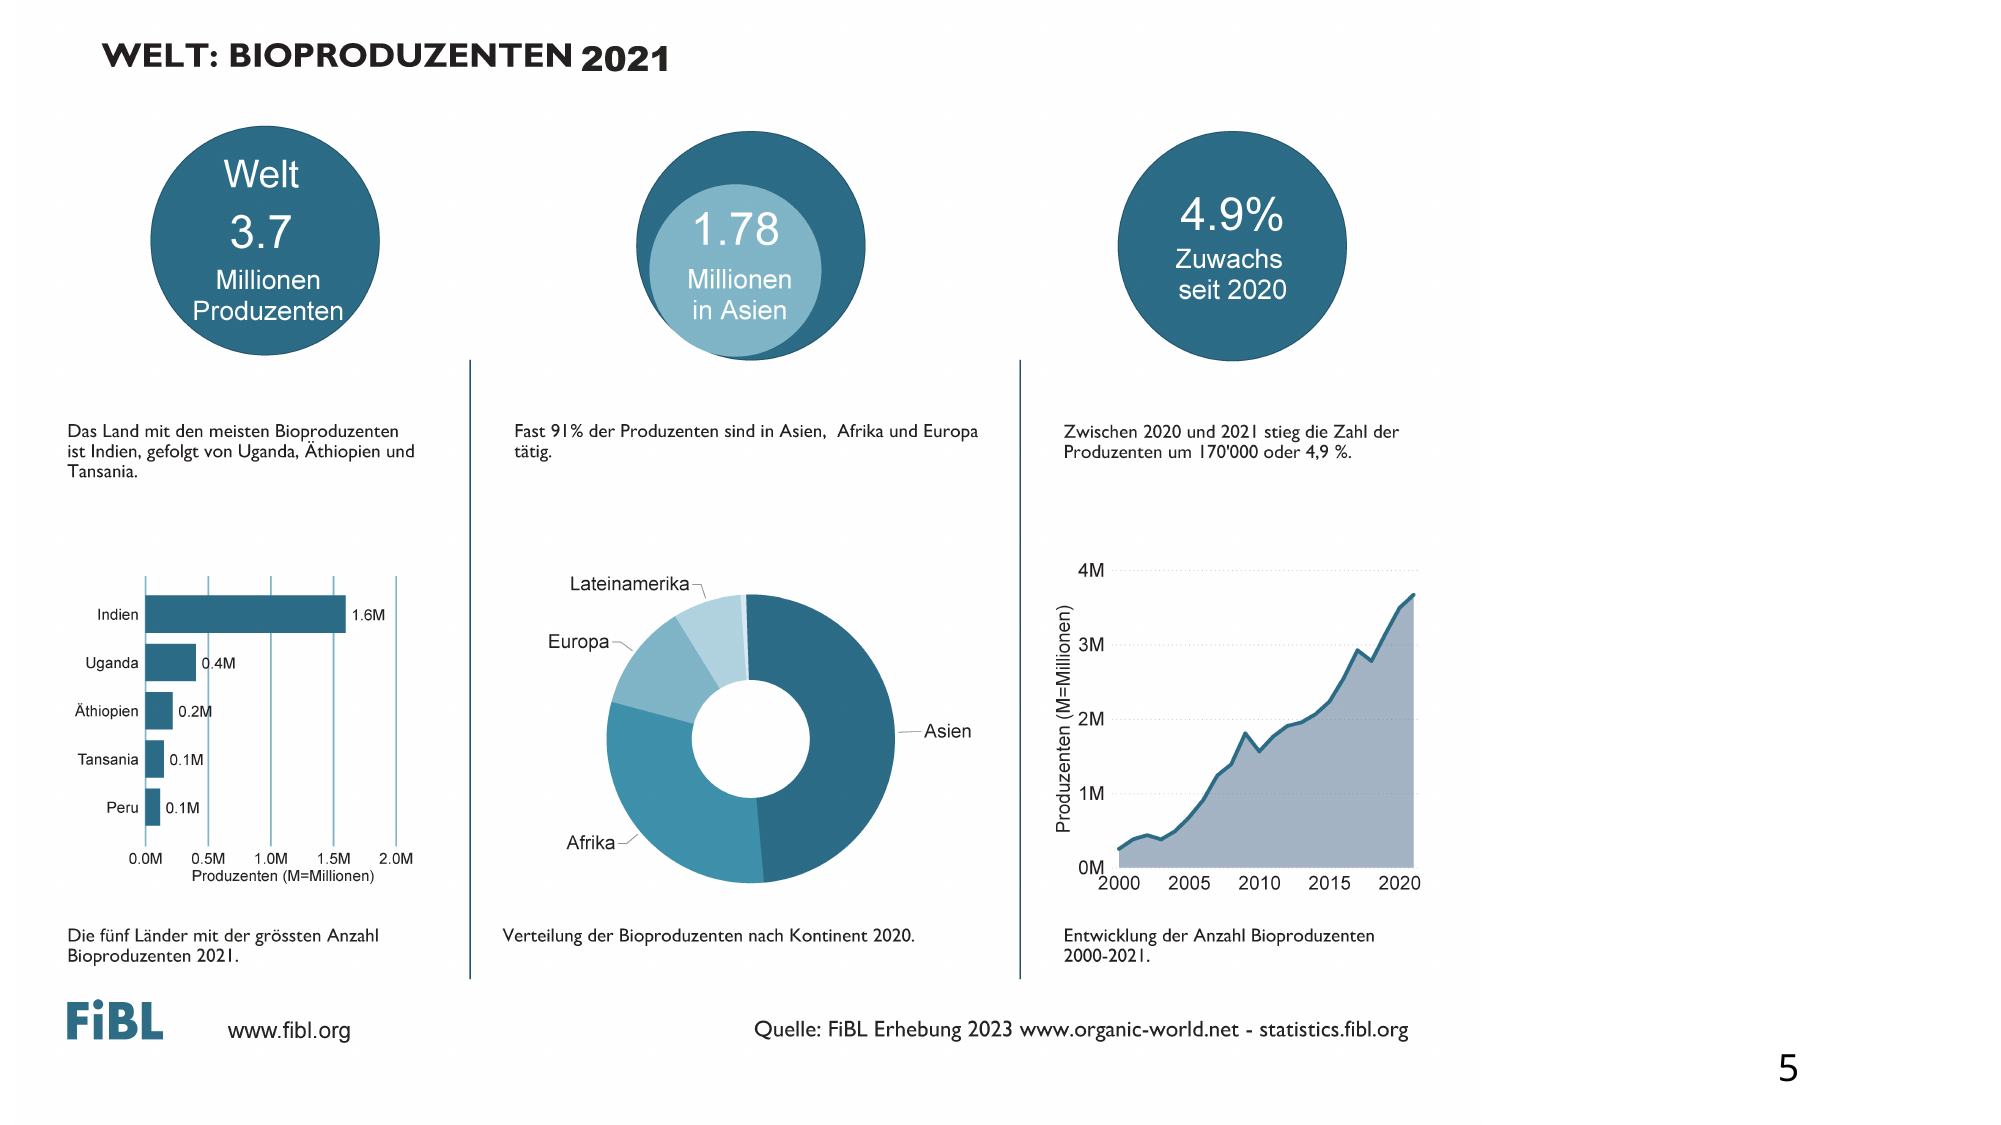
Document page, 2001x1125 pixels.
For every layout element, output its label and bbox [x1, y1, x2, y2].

picture [12, 0, 1485, 1125]
